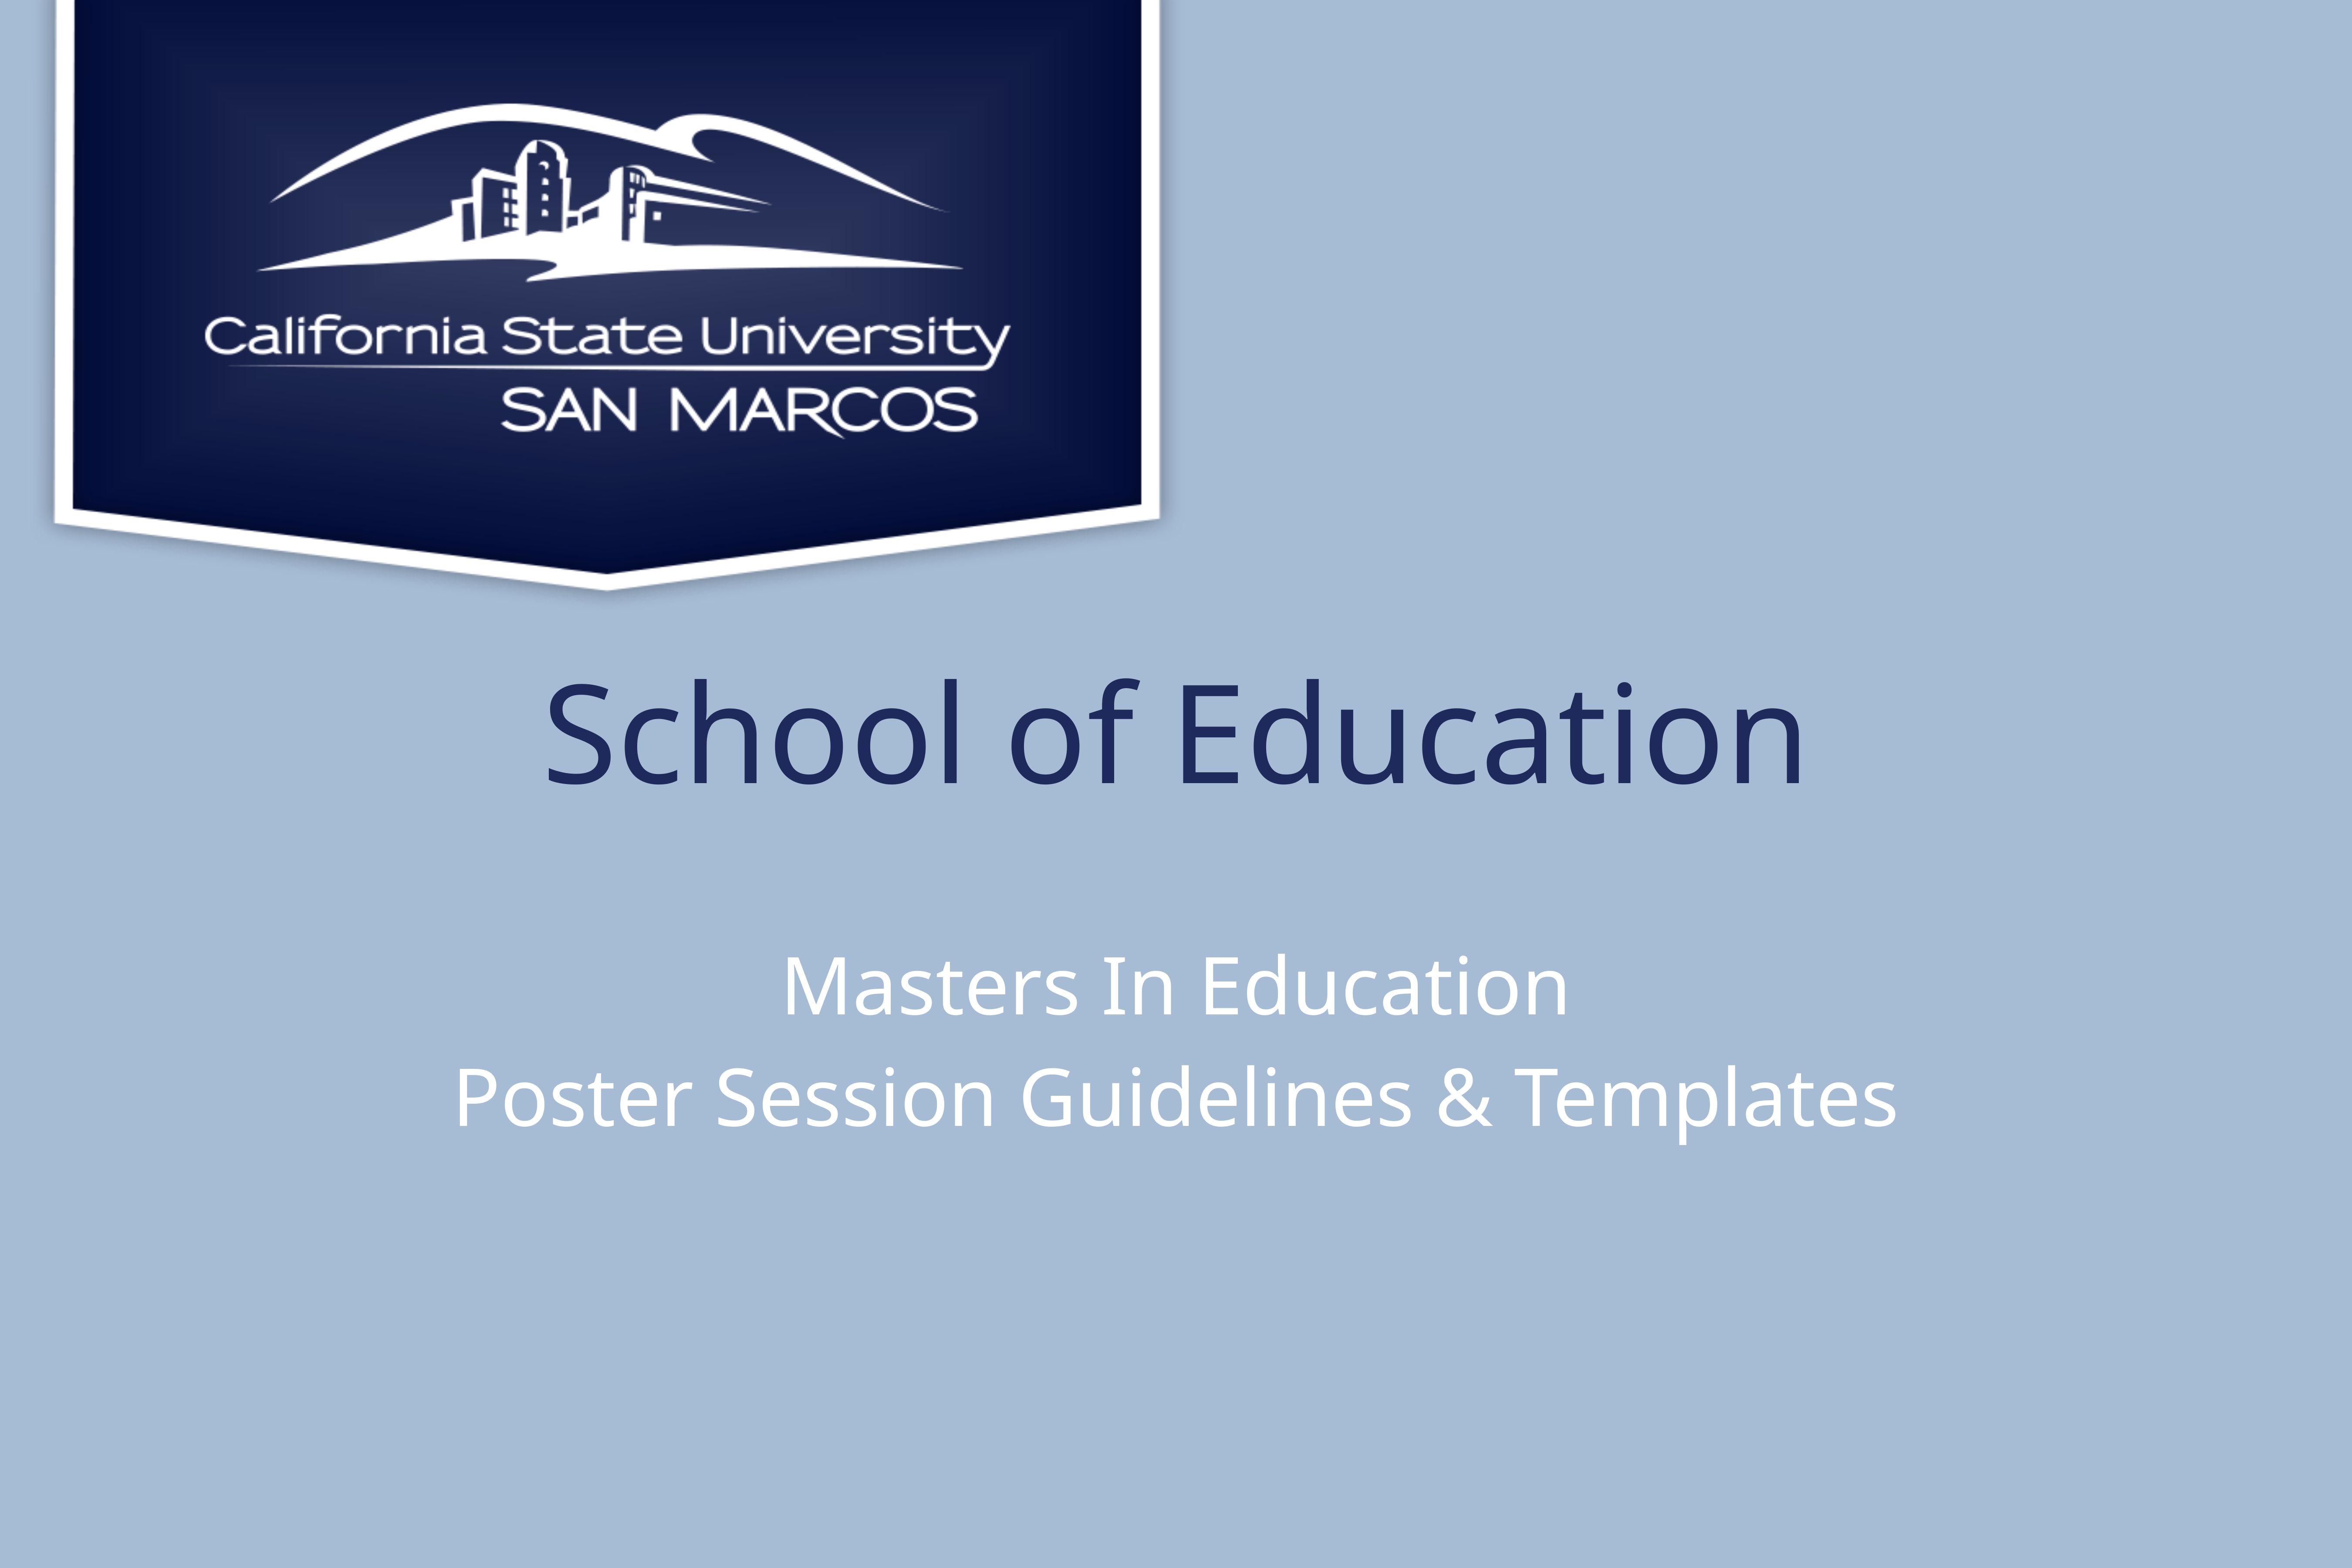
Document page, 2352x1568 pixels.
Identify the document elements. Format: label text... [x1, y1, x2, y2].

picture [0, 0, 2352, 1568]
subtitle Masters In Education Poster Session Guidelines & Templates [242, 923, 2110, 1211]
title School of Education [176, 560, 2176, 897]
